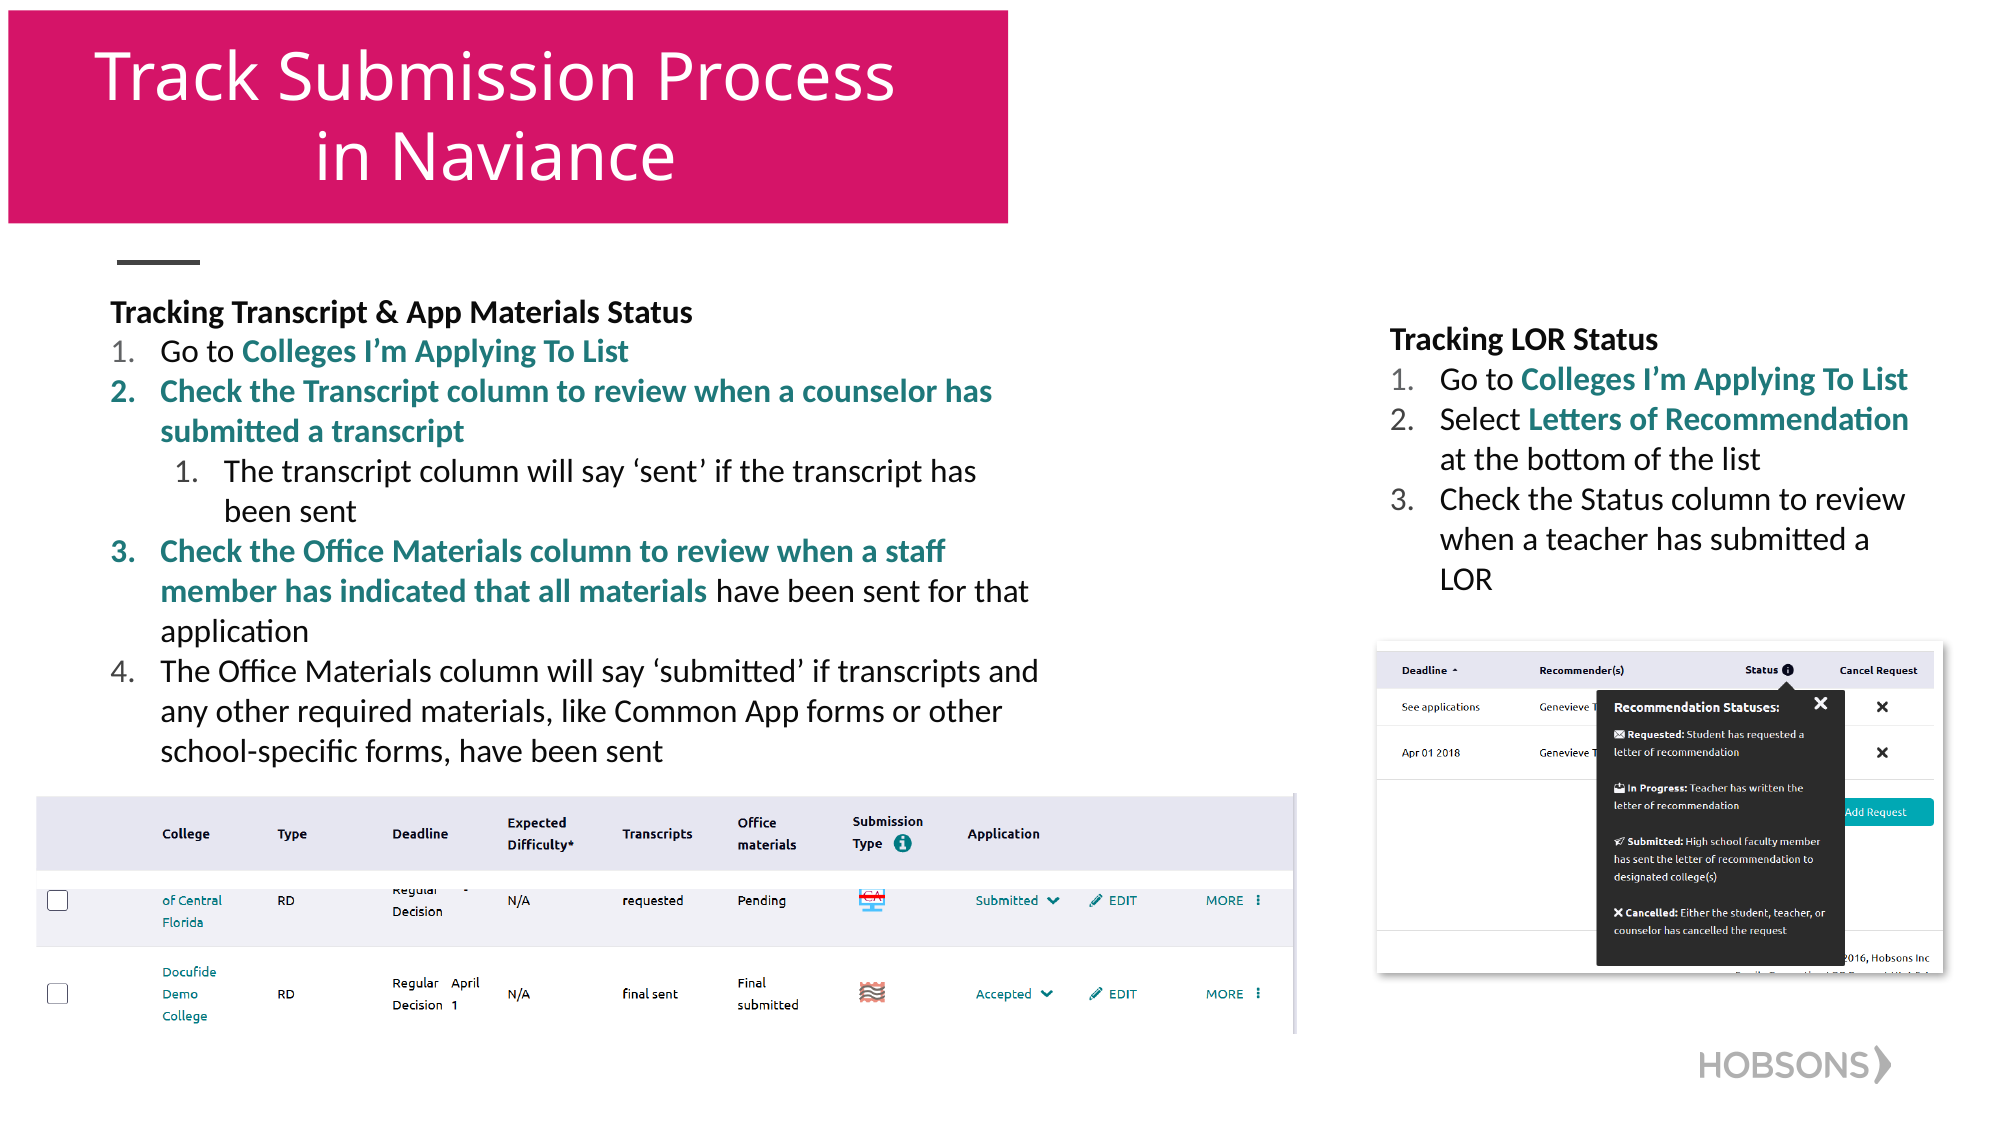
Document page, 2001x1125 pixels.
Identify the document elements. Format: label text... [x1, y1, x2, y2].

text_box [36, 792, 1298, 1034]
picture [1376, 641, 1944, 973]
text_box [8, 10, 1009, 224]
text_box Tracking Transcript & App Materials Status Go to Colleges I’m Applying To List Check the Transcript column to review when a counselor has submitted a transcript The transcript column will say ‘sent’ if the transcript has been sent Check the Office Materials column to review when a staff member has indicated that all materials have been sent for that application The Office Materials column will say ‘submitted’ if transcripts and any other required materials, like Common App forms or other school-specific forms, have been sent [90, 206, 1071, 791]
text_box Track Submission Process in Naviance [64, 26, 928, 202]
text_box Tracking LOR Status Go to Colleges I’m Applying To List Select Letters of Recommendation at the bottom of the list Check the Status column to review when a teacher has submitted a LOR [1369, 313, 1951, 601]
picture [1700, 1045, 1891, 1084]
